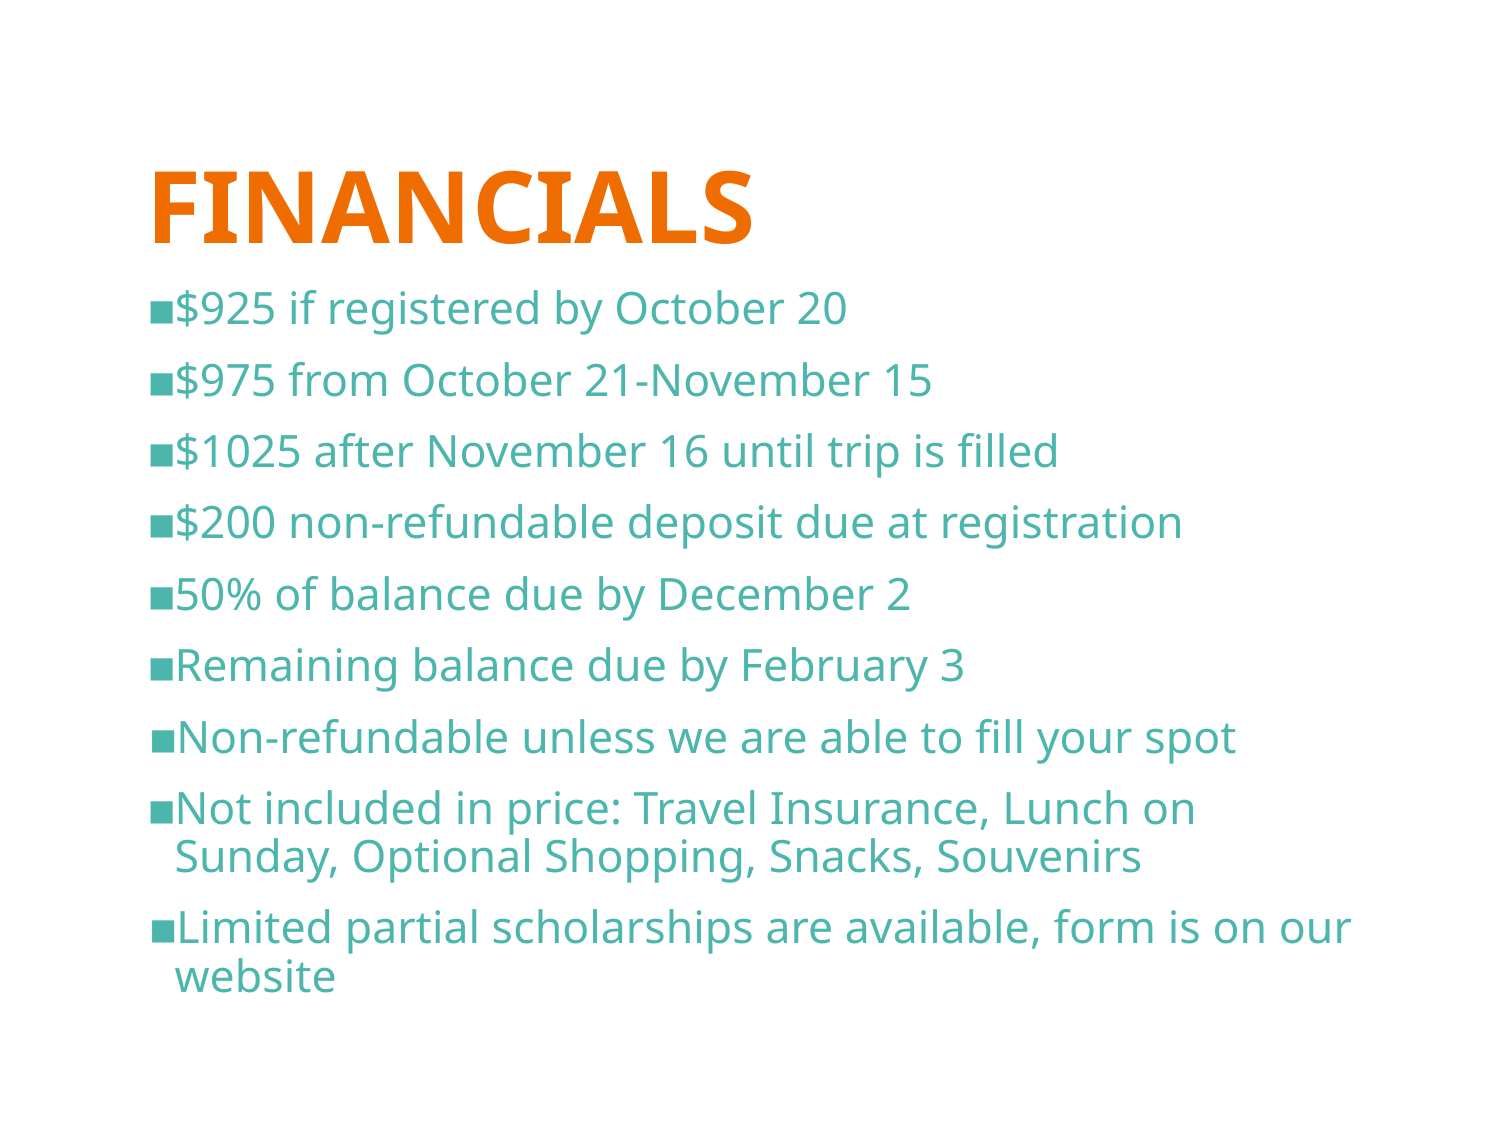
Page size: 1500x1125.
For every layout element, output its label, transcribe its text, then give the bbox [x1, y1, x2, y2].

list $925 if registered by October 20 $975 from October 21-November 15 $1025 after November 16 until trip is filled $200 non-refundable deposit due at registration 50% of balance due by December 2 Remaining balance due by February 3 Non-refundable unless we are able to fill your spot Not included in price: Travel Insurance, Lunch on Sunday, Optional Shopping, Snacks, Souvenirs Limited partial scholarships are available, form is on our website [131, 278, 1370, 1013]
title FINANCIALS [131, 79, 780, 278]
